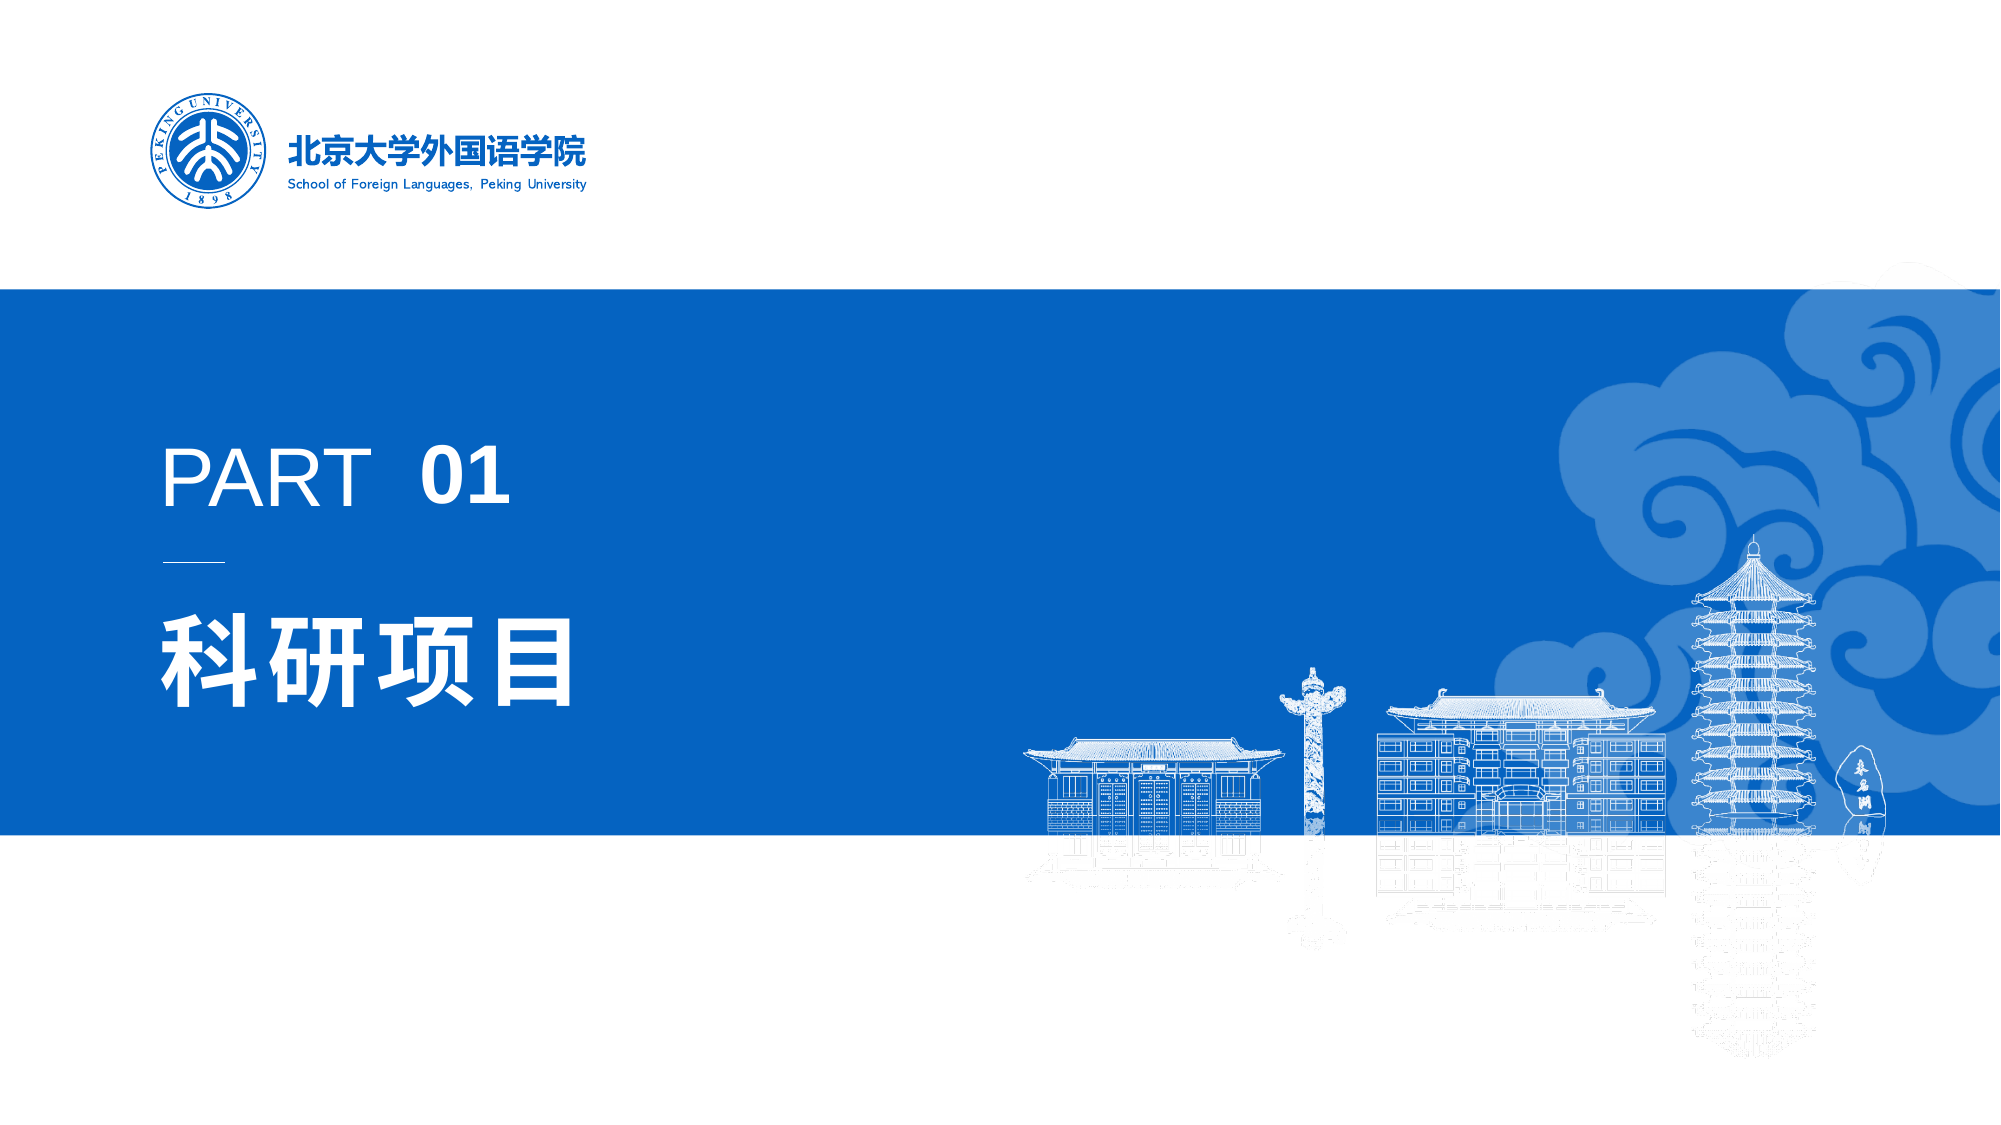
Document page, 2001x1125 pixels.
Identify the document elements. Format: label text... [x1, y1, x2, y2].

picture [1023, 255, 2001, 1095]
list 科研项目 [144, 604, 1023, 750]
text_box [150, 92, 587, 209]
list 01 [404, 418, 1343, 535]
